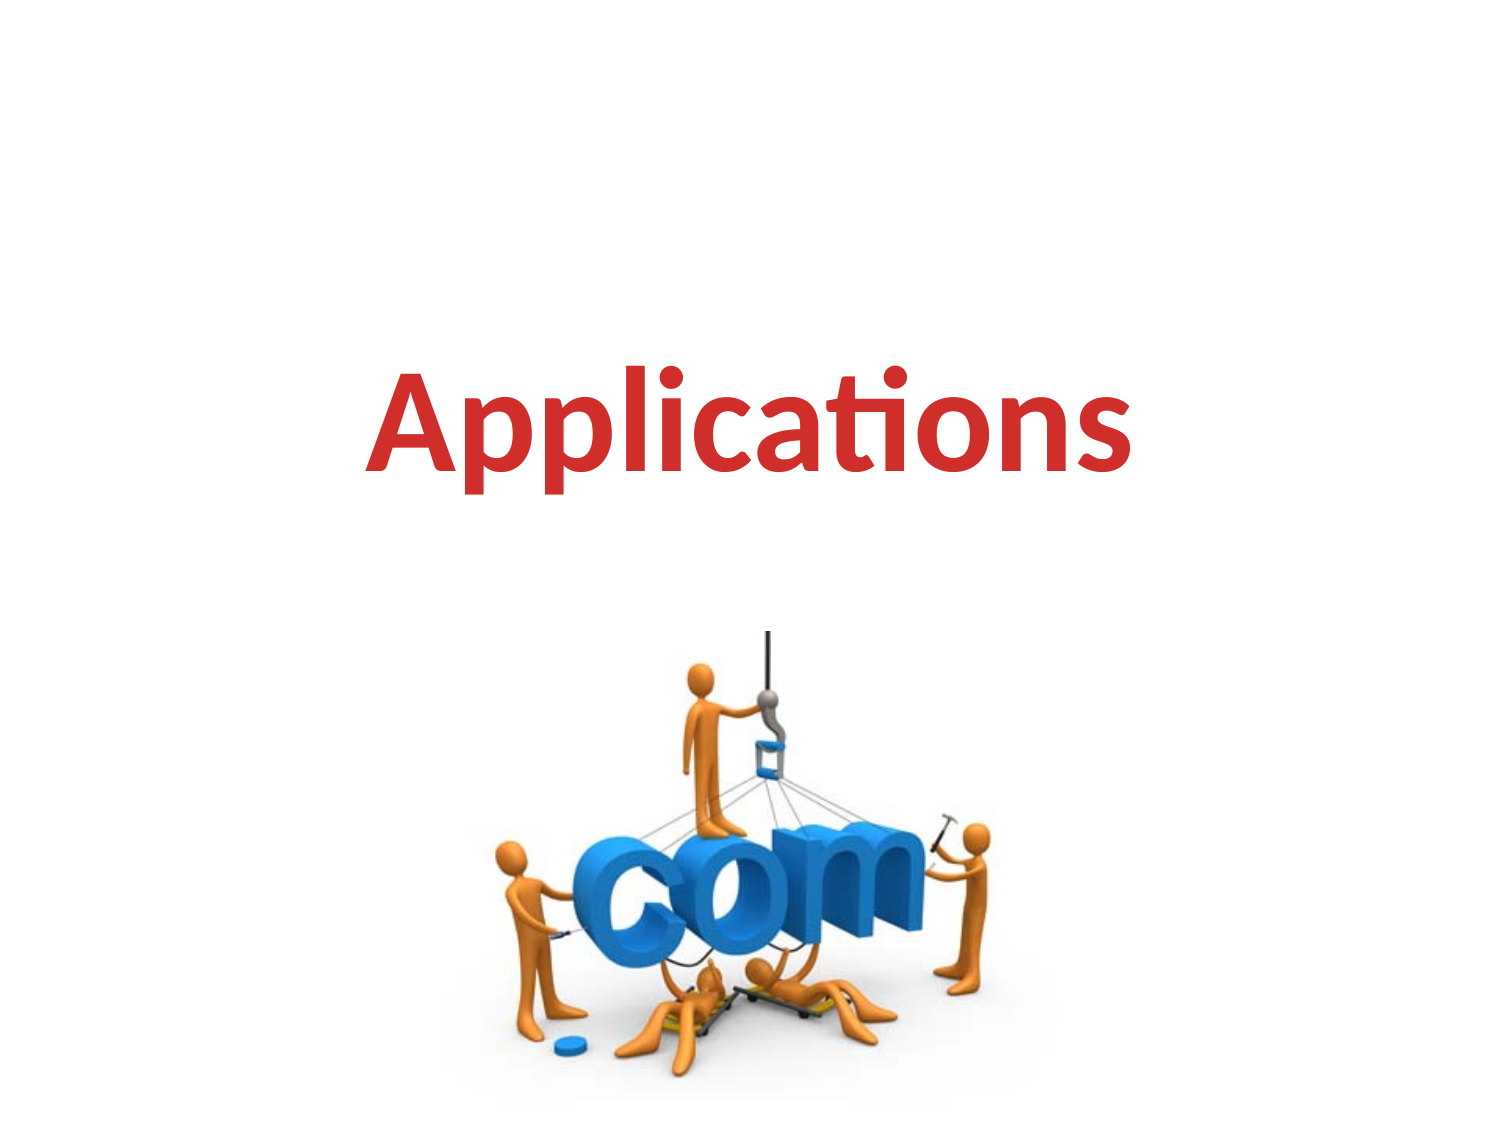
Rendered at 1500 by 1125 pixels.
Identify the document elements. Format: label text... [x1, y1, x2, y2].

text_box Applications [350, 314, 1150, 510]
picture [422, 630, 1081, 1125]
